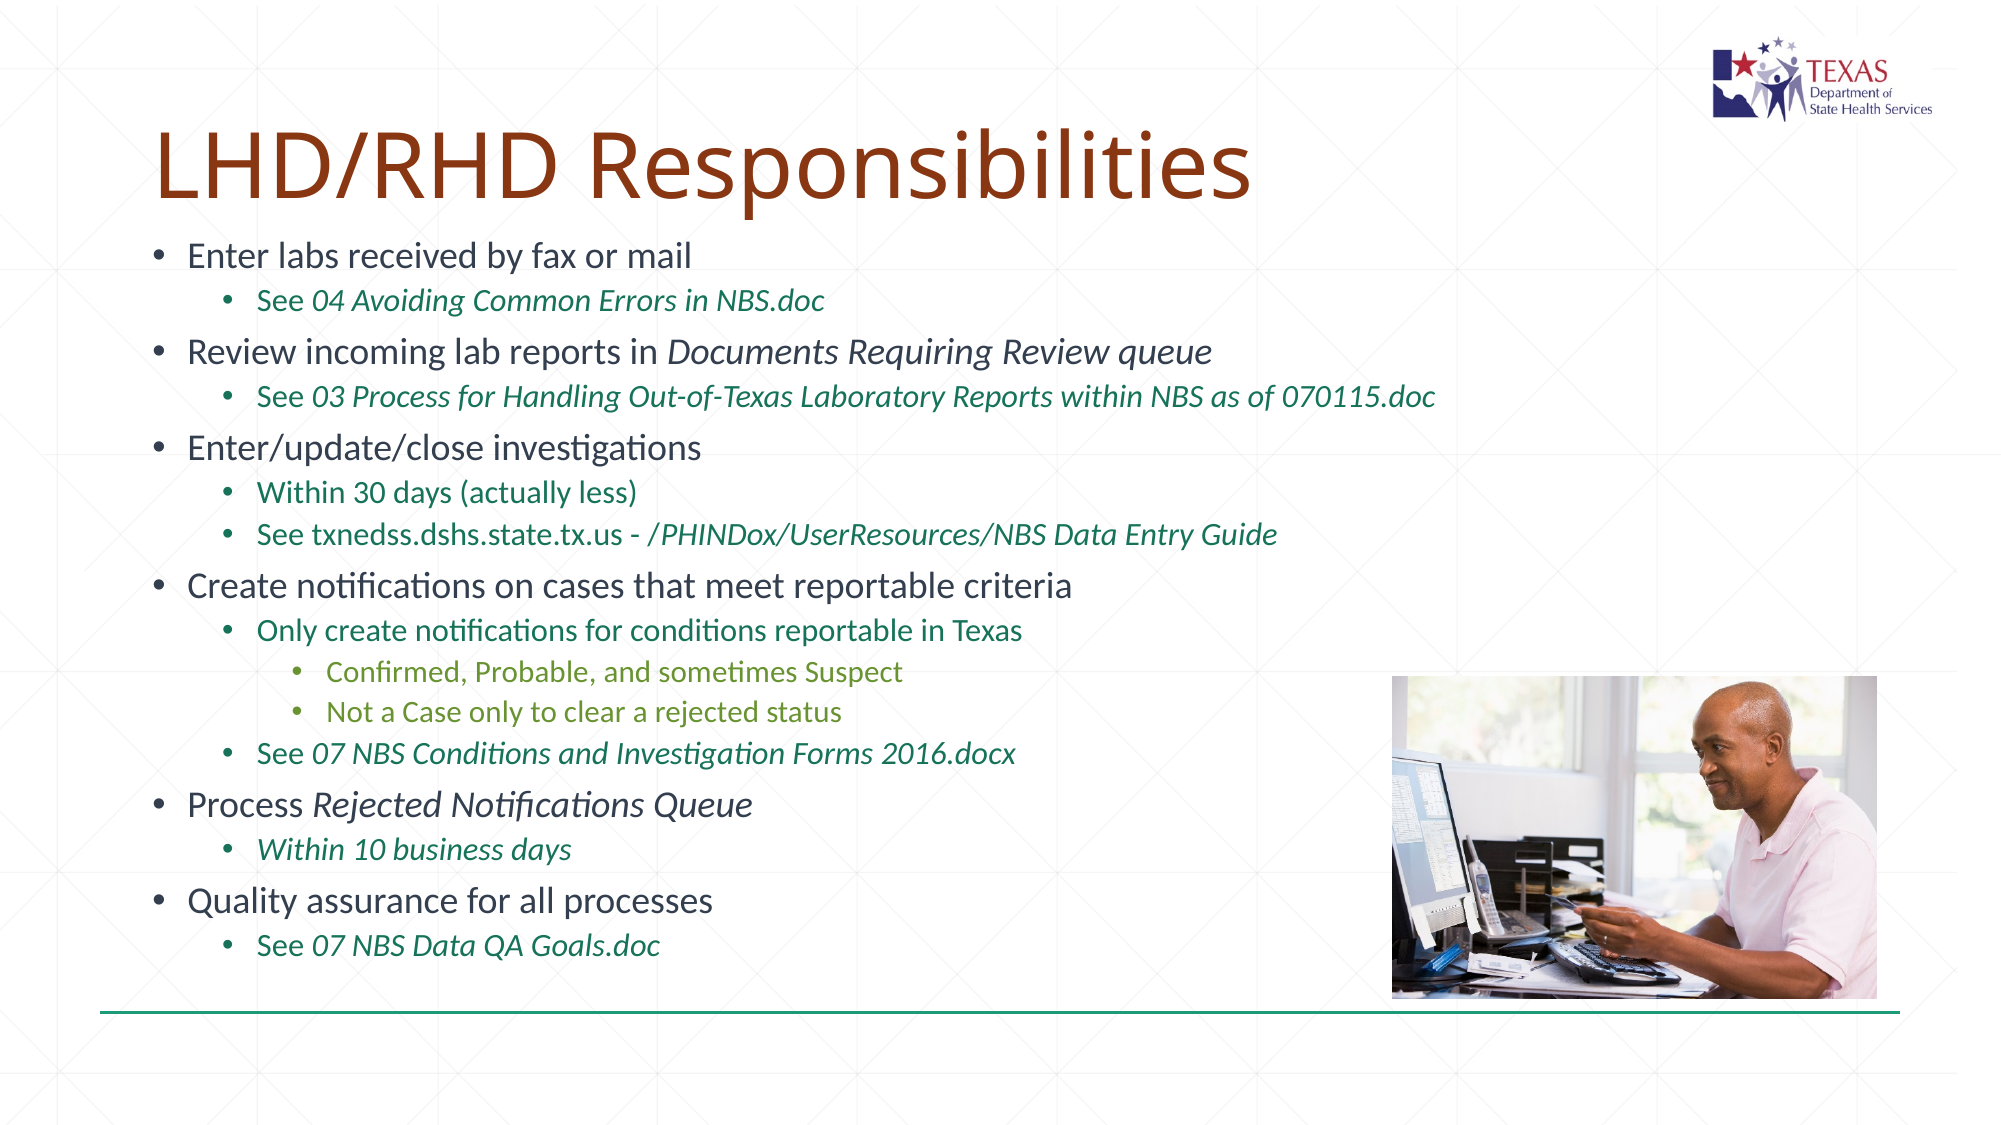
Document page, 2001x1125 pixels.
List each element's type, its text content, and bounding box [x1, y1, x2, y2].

picture [1392, 676, 1877, 1000]
list Enter labs received by fax or mail See 04 Avoiding Common Errors in NBS.doc Review incoming lab reports in Documents Requiring Review queue See 03 Process for Handling Out-of-Texas Laboratory Reports within NBS as of 070115.doc Enter/update/close investigations Within 30 days (actually less) See txnedss.dshs.state.tx.us - /PHINDox/UserResources/NBS Data Entry Guide Create notifications on cases that meet reportable criteria Only create notifications for conditions reportable in Texas Confirmed, Probable, and sometimes Suspect Not a Case only to clear a rejected status See 07 NBS Conditions and Investigation Forms 2016.docx Process Rejected Notifications Queue Within 10 business days Quality assurance for all processes See 07 NBS Data QA Goals.doc [137, 228, 1863, 980]
picture [1712, 36, 1932, 122]
title LHD/RHD Responsibilities [137, 59, 1863, 228]
